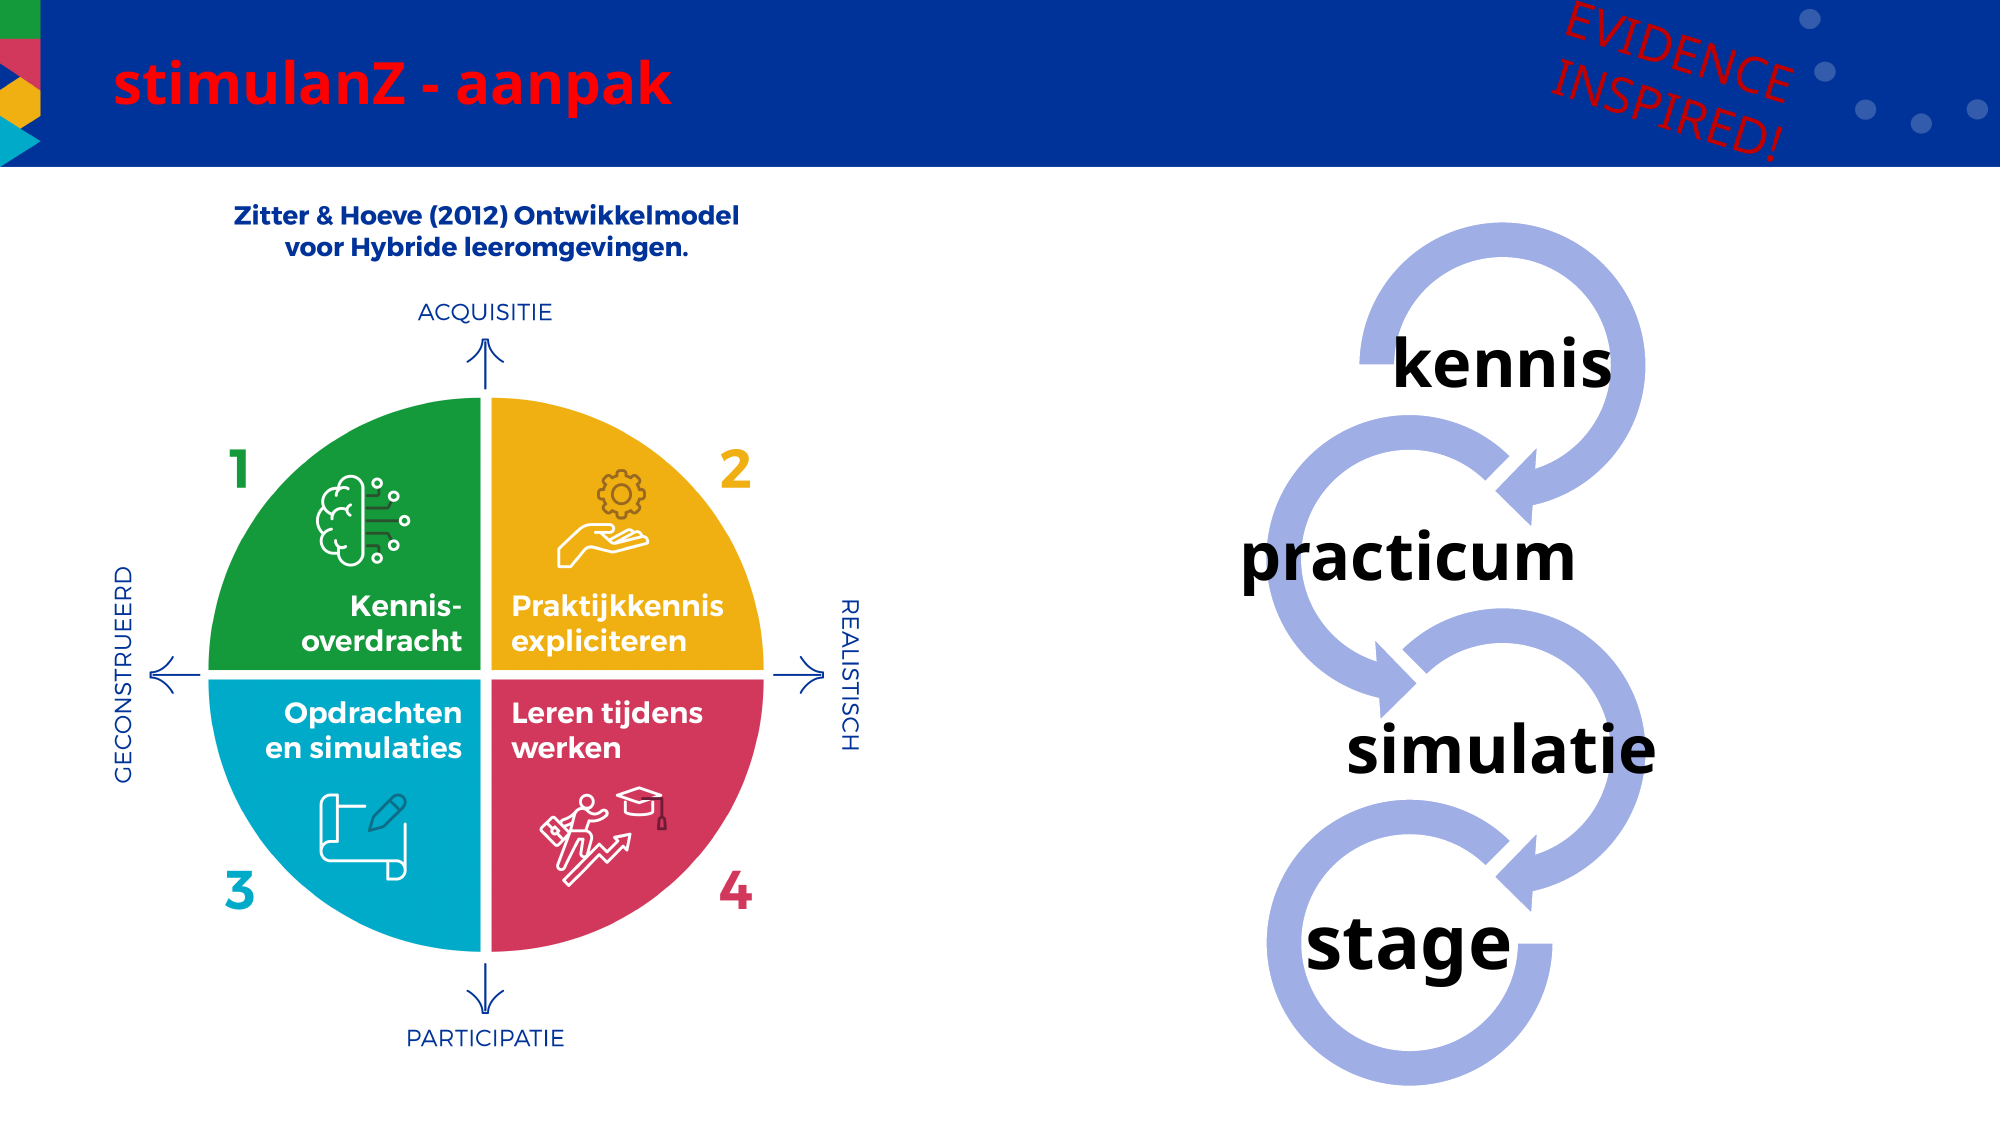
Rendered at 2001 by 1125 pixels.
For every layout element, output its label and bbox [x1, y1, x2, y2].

text_box [750, 197, 2000, 1087]
picture [0, 0, 2000, 1125]
